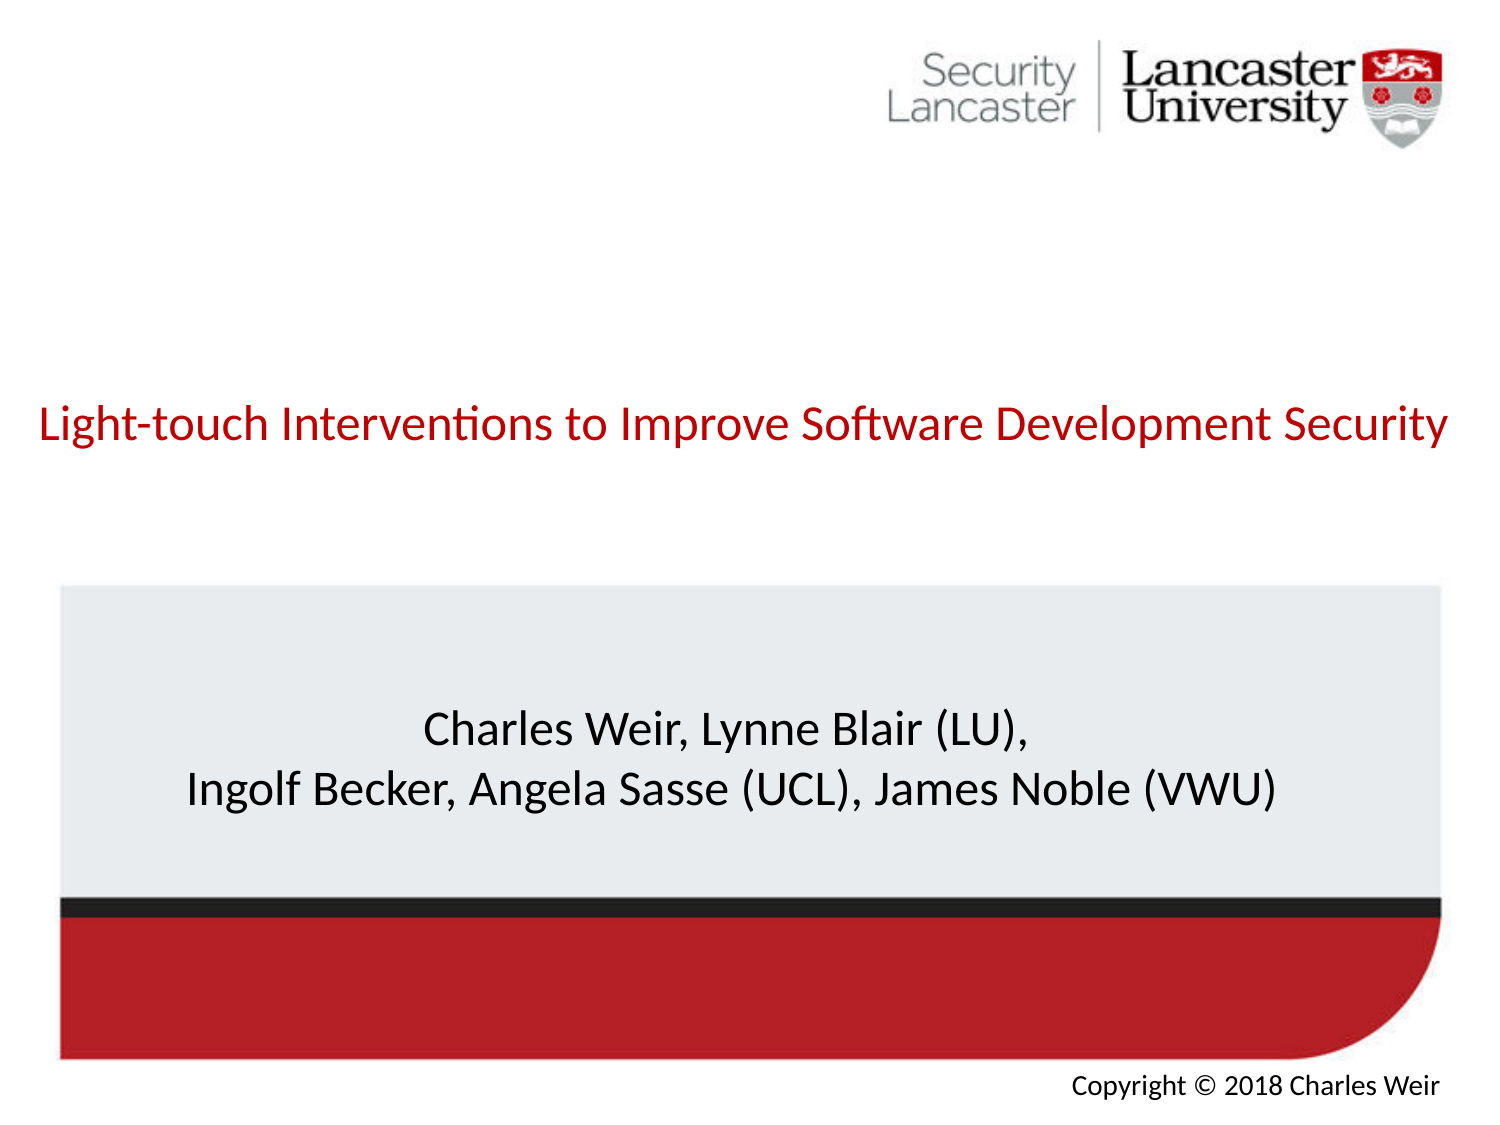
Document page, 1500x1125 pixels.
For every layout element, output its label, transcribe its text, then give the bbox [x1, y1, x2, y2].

subtitle Charles Weir, Lynne Blair (LU), Ingolf Becker, Angela Sasse (UCL), James Noble (VWU) [88, 688, 1376, 976]
picture [0, 556, 1500, 1125]
picture [0, 0, 1500, 314]
text_box Copyright © 2018 Charles Weir [1057, 1058, 1500, 1109]
title Light-touch Interventions to Improve Software Development Security [0, 314, 1500, 556]
